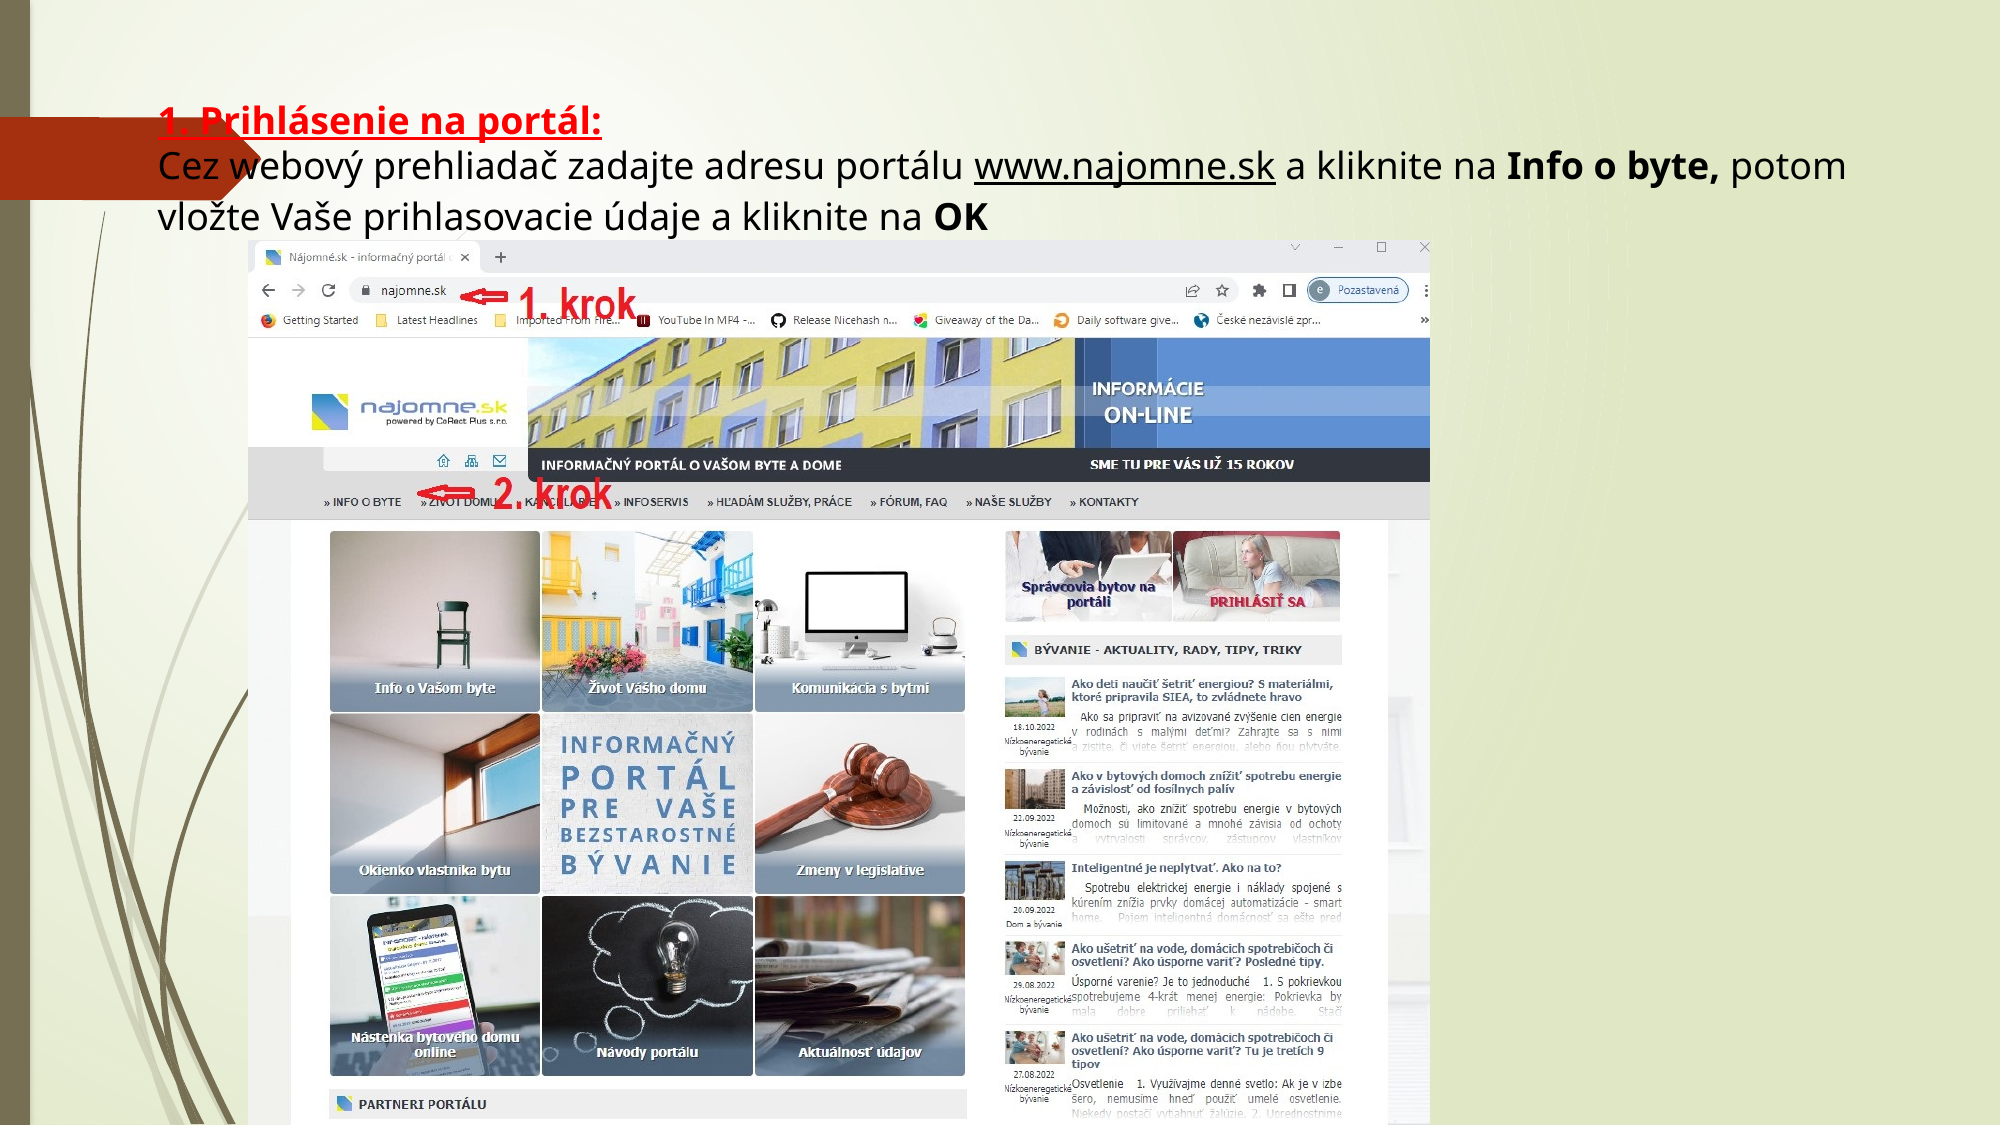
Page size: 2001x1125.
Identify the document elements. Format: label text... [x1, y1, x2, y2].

picture [248, 240, 1430, 1125]
text_box 1. Prihlásenie na portál: Cez webový prehliadač zadajte adresu portálu www.najomne.sk a kliknite na Info o byte, potom vložte Vaše prihlasovacie údaje a kliknite na OK [142, 89, 1872, 246]
